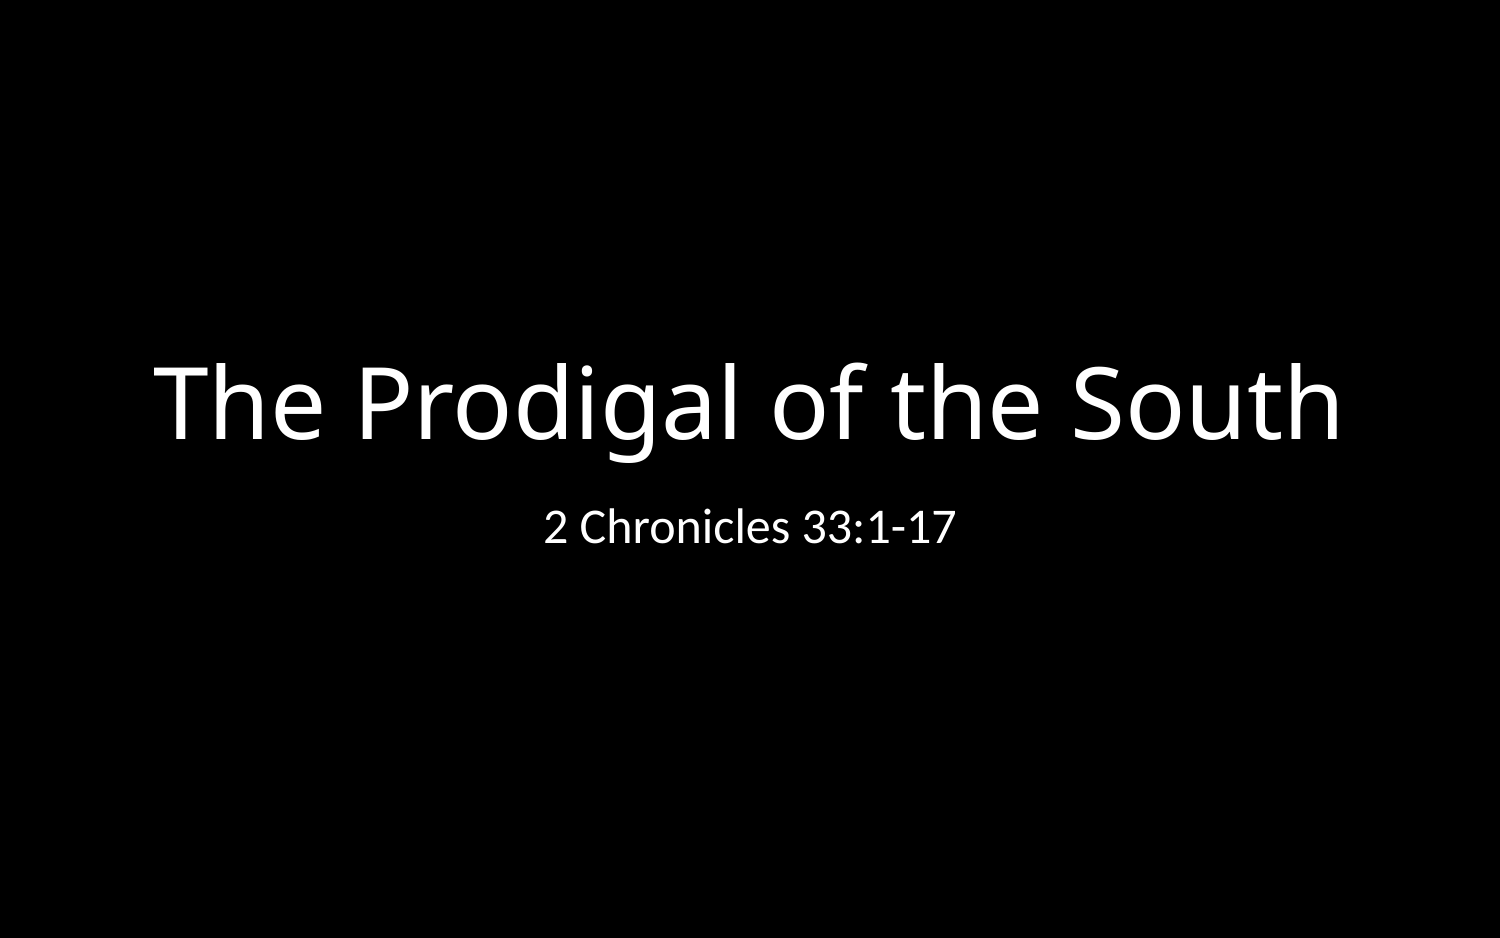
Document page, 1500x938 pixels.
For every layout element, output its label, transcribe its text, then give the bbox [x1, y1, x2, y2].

subtitle 2 Chronicles 33:1-17 [187, 492, 1313, 719]
title The Prodigal of the South [100, 142, 1400, 469]
